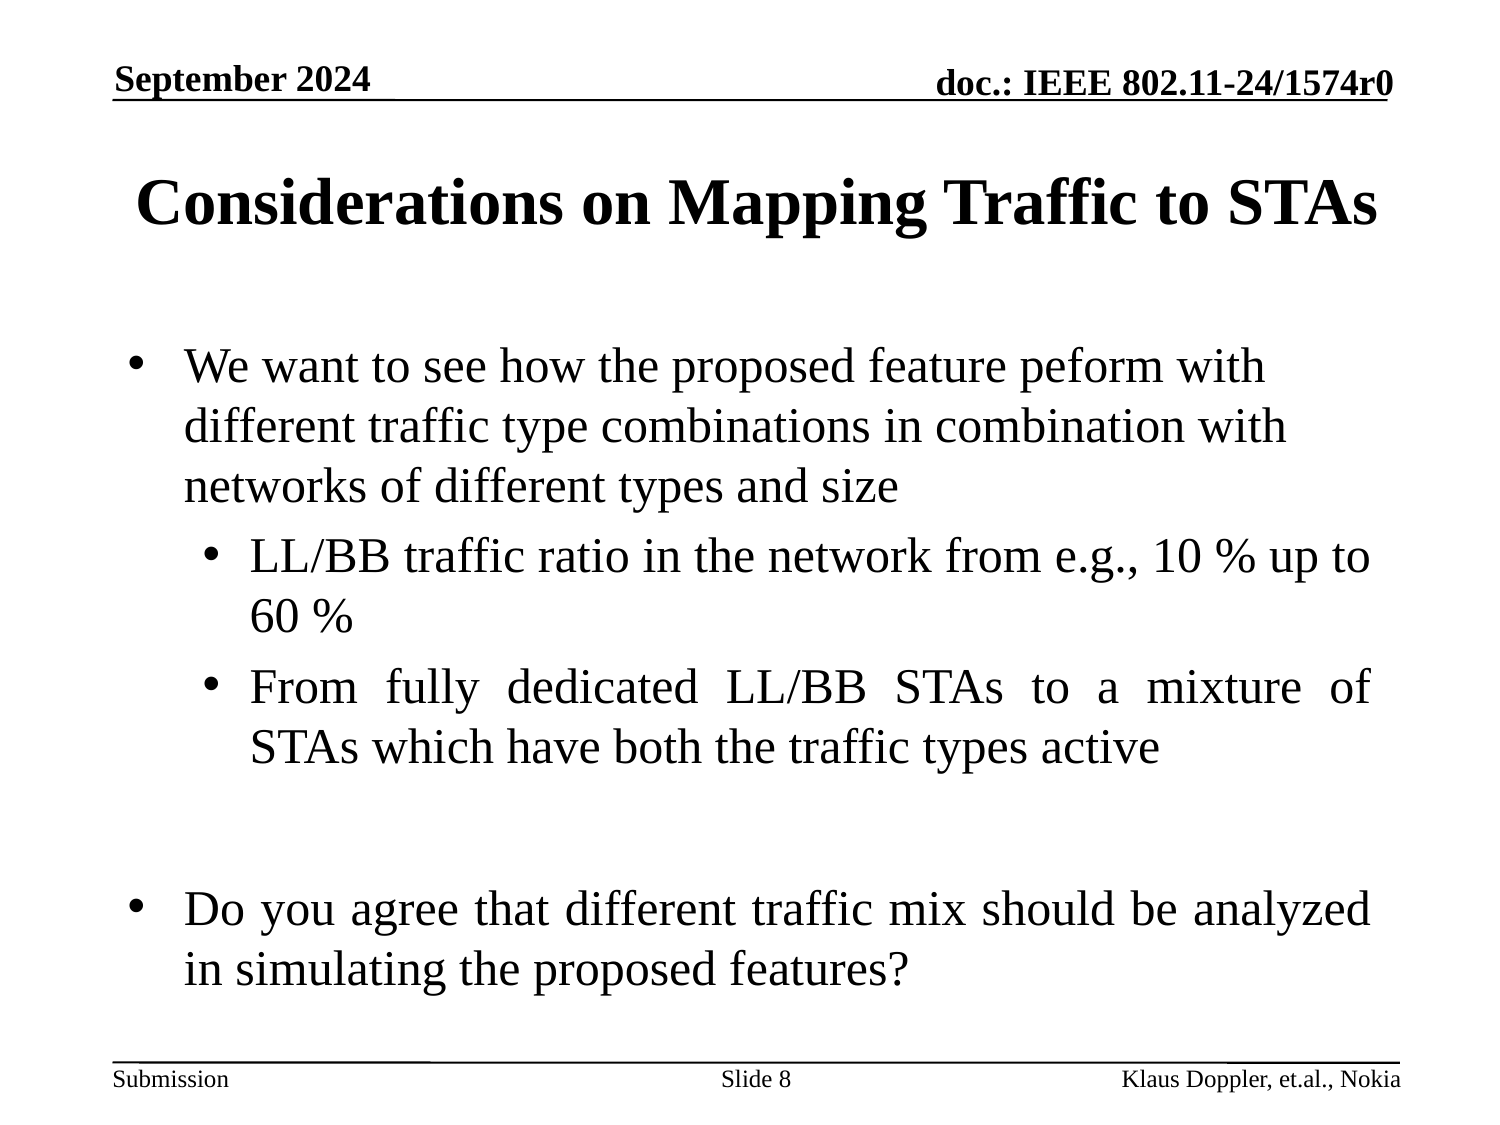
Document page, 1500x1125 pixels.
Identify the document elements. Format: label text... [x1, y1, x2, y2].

title Considerations on Mapping Traffic to STAs [112, 112, 1403, 283]
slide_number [114, 54, 423, 100]
slide_number Slide 8 [712, 1061, 800, 1123]
list We want to see how the proposed feature peform with different traffic type combinations in combination with networks of different types and size LL/BB traffic ratio in the network from e.g., 10 % up to 60 % From fully dedicated LL/BB STAs to a mixture of STAs which have both the traffic types active Do you agree that different traffic mix should be analyzed in simulating the proposed features? [112, 324, 1388, 1000]
footer Klaus Doppler, et.al., Nokia [878, 1061, 1402, 1093]
